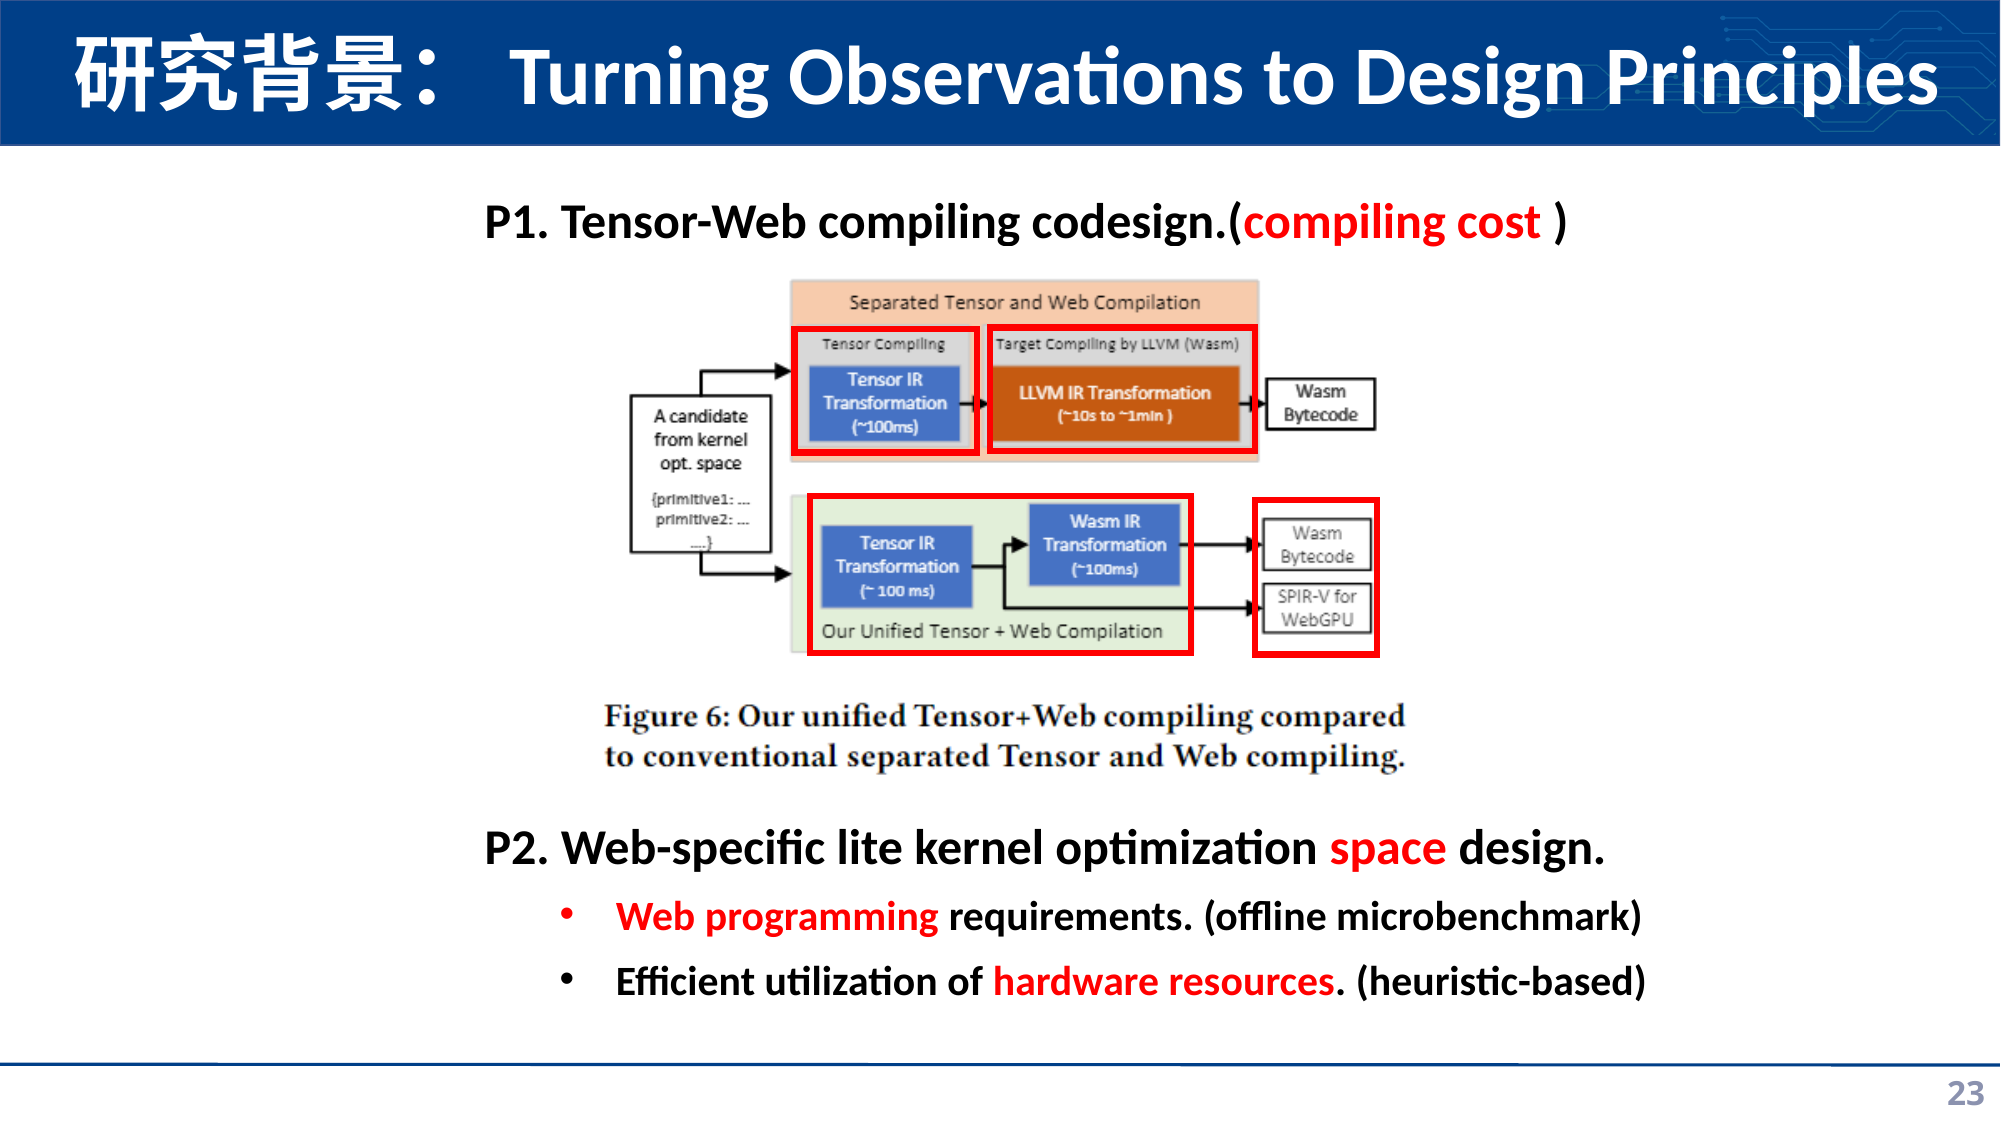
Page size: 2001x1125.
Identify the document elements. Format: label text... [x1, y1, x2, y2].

picture [583, 246, 1417, 780]
text_box P1. Tensor-Web compiling codesign.(compiling cost ) P2. Web-specific lite kernel optimization space design. Web programming requirements. (offline microbenchmark) Efficient utilization of hardware resources. (heuristic-based) [469, 116, 1926, 1011]
title 研究背景：Turning Observations to Design Principles [58, 3, 2000, 153]
slide_number 23 [1550, 1065, 2000, 1125]
